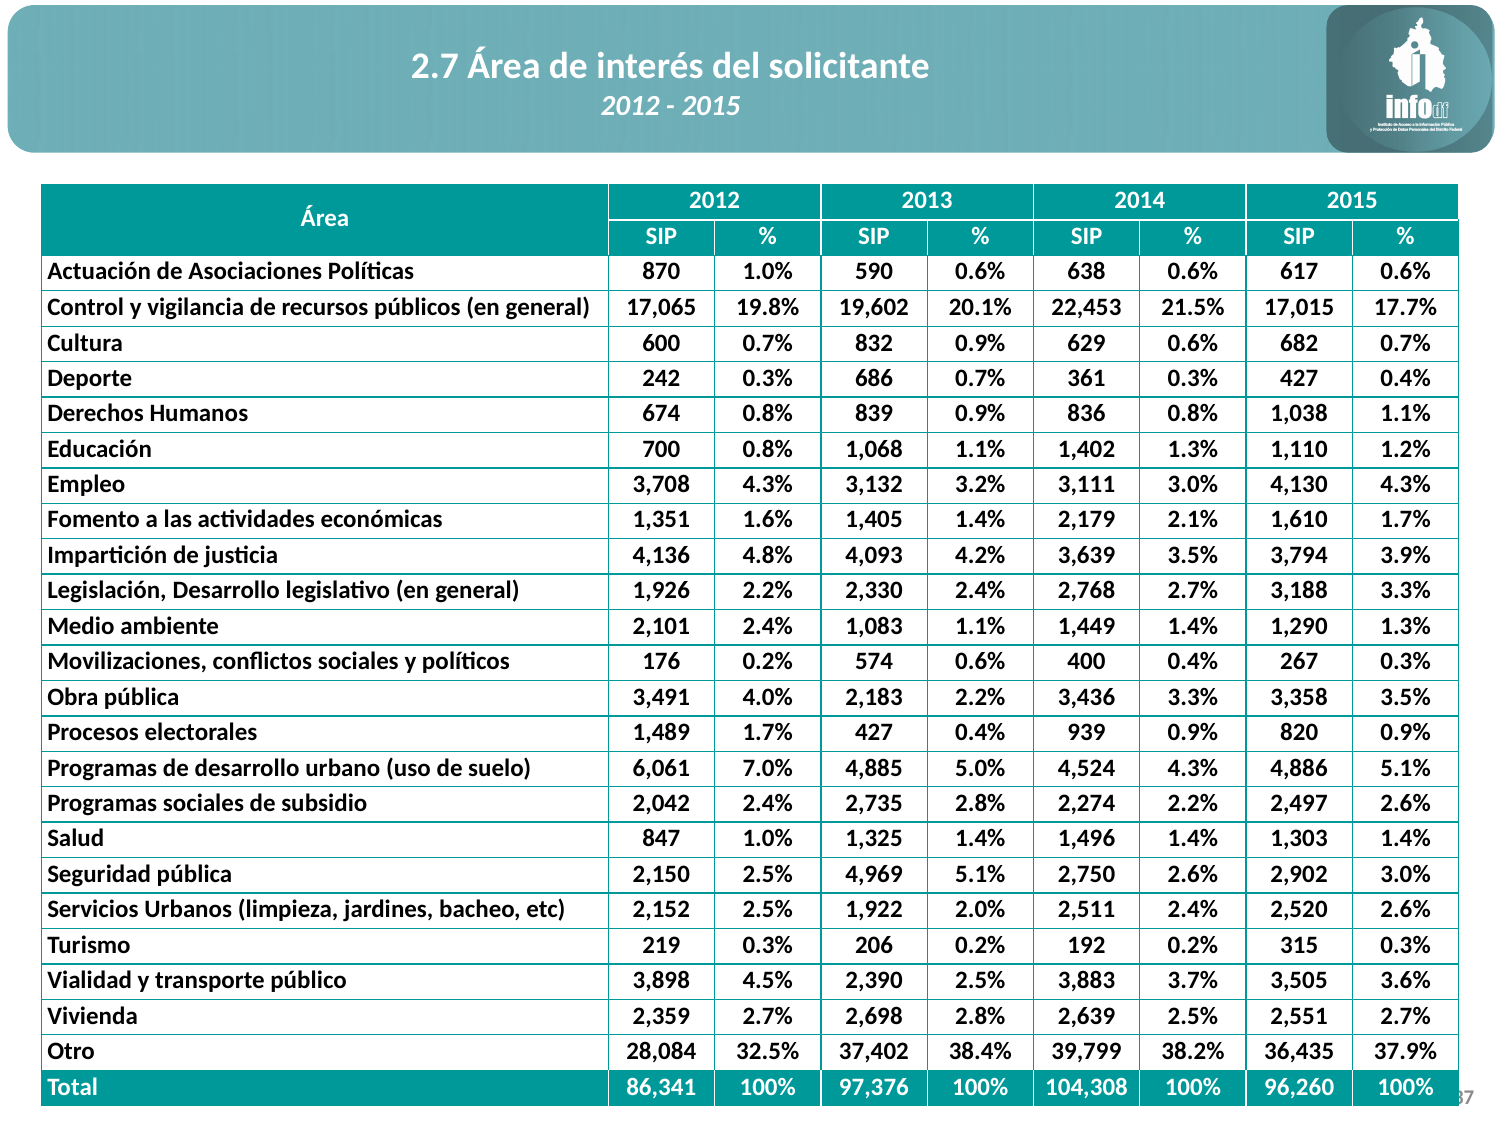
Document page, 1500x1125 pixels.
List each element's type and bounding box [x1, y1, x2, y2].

table_cell [1034, 929, 1139, 963]
table_cell [822, 433, 927, 467]
table_cell [609, 610, 714, 644]
table_cell [42, 858, 608, 892]
table_cell [42, 398, 608, 432]
table_cell [609, 221, 714, 255]
table_cell [928, 221, 1033, 255]
table_cell [42, 1071, 608, 1105]
table_cell [715, 646, 820, 680]
table_header [1034, 185, 1245, 219]
table_cell [42, 291, 608, 326]
table_cell [715, 717, 820, 751]
table_cell [928, 504, 1033, 538]
table_cell [1353, 327, 1458, 361]
table_cell [1140, 1071, 1245, 1105]
picture [7, 17, 12, 141]
table_cell [1034, 291, 1139, 326]
table_cell [42, 717, 608, 751]
table_cell [822, 858, 927, 892]
table_cell [715, 469, 820, 503]
table_cell [42, 894, 608, 928]
table_cell [1140, 681, 1245, 715]
table_cell [715, 610, 820, 644]
table_cell [609, 858, 714, 892]
table_cell [1034, 610, 1139, 644]
table_cell [715, 1071, 820, 1105]
table_cell [42, 681, 608, 715]
table_cell [42, 539, 608, 573]
table_cell [928, 787, 1033, 821]
table_cell [1034, 539, 1139, 573]
table_cell [609, 1000, 714, 1034]
table_cell [1034, 362, 1139, 396]
table_cell [715, 858, 820, 892]
table_cell [822, 575, 927, 609]
table_cell [1353, 894, 1458, 928]
table_cell [1140, 398, 1245, 432]
table_cell [715, 539, 820, 573]
table_cell [609, 469, 714, 503]
table_cell [1034, 256, 1139, 290]
table_cell [1353, 965, 1458, 999]
table_cell [1034, 681, 1139, 715]
table_cell [715, 291, 820, 326]
table_cell [1353, 1035, 1458, 1070]
table_cell [1247, 858, 1352, 892]
table_cell [1247, 327, 1352, 361]
table_cell [1140, 894, 1245, 928]
table_cell [1353, 291, 1458, 326]
table_cell [1353, 1071, 1458, 1105]
table_cell [715, 894, 820, 928]
table_cell [1034, 787, 1139, 821]
table_cell [609, 575, 714, 609]
table_cell [1140, 504, 1245, 538]
table_cell [1353, 858, 1458, 892]
table_cell [1353, 539, 1458, 573]
table_cell [42, 823, 608, 857]
table_cell [1247, 717, 1352, 751]
table_cell [1140, 291, 1245, 326]
table_cell [1247, 433, 1352, 467]
table_cell [1034, 1071, 1139, 1105]
table_cell [42, 433, 608, 467]
table_cell [1140, 221, 1245, 255]
table_cell [822, 291, 927, 326]
table_cell [1247, 539, 1352, 573]
table_cell [1247, 504, 1352, 538]
table_cell [1247, 823, 1352, 857]
table_cell [1140, 965, 1245, 999]
table_cell [715, 752, 820, 786]
table_cell [715, 433, 820, 467]
table_cell [1140, 646, 1245, 680]
table_cell [42, 610, 608, 644]
table_cell [1140, 575, 1245, 609]
table_cell [609, 433, 714, 467]
table_cell [928, 894, 1033, 928]
table_cell [1034, 504, 1139, 538]
table_cell [1353, 504, 1458, 538]
table_cell [822, 539, 927, 573]
table_cell [1247, 752, 1352, 786]
table_cell [822, 1071, 927, 1105]
table_cell [822, 362, 927, 396]
table_cell [928, 575, 1033, 609]
table_cell [715, 362, 820, 396]
table_cell [1353, 398, 1458, 432]
table_cell [1353, 575, 1458, 609]
table_cell [609, 327, 714, 361]
table_cell [822, 681, 927, 715]
table_cell [1034, 1035, 1139, 1070]
table_cell [822, 221, 927, 255]
table_cell [928, 1035, 1033, 1070]
table_cell [715, 256, 820, 290]
table_cell [822, 504, 927, 538]
table_cell [1140, 929, 1245, 963]
table_cell [609, 256, 714, 290]
table_cell [928, 539, 1033, 573]
table_cell [822, 610, 927, 644]
table_cell [1140, 433, 1245, 467]
table_cell [928, 327, 1033, 361]
table_cell [822, 823, 927, 857]
table_cell [715, 929, 820, 963]
table_cell [1140, 362, 1245, 396]
table_cell [928, 858, 1033, 892]
table_cell [822, 1035, 927, 1070]
table_cell [1353, 1000, 1458, 1034]
table_header [609, 185, 820, 219]
table_cell [1140, 327, 1245, 361]
table_cell [715, 327, 820, 361]
table_header [1247, 185, 1458, 219]
table_cell [928, 291, 1033, 326]
table_cell [42, 646, 608, 680]
table_cell [715, 787, 820, 821]
table_cell [1247, 291, 1352, 326]
table_cell [1247, 469, 1352, 503]
table_cell [42, 256, 608, 290]
table_cell [1140, 469, 1245, 503]
table_cell [1353, 256, 1458, 290]
table_cell [1353, 221, 1458, 255]
table_cell [609, 823, 714, 857]
table_header [42, 185, 608, 255]
table_cell [1140, 752, 1245, 786]
table_cell [1034, 894, 1139, 928]
table_cell [715, 1000, 820, 1034]
table_cell [1247, 398, 1352, 432]
table_cell [822, 717, 927, 751]
table_cell [822, 256, 927, 290]
table_cell [1140, 1000, 1245, 1034]
table_cell [822, 1000, 927, 1034]
table_cell [1247, 681, 1352, 715]
table_cell [928, 929, 1033, 963]
slide_number [1416, 1056, 1490, 1117]
table_cell [1140, 1035, 1245, 1070]
table_cell [822, 646, 927, 680]
table_cell [928, 433, 1033, 467]
table_cell [1034, 858, 1139, 892]
table_cell [1247, 787, 1352, 821]
table_cell [928, 717, 1033, 751]
table_cell [822, 327, 927, 361]
table_cell [715, 504, 820, 538]
table_cell [1247, 929, 1352, 963]
table_cell [1353, 752, 1458, 786]
table_cell [1353, 362, 1458, 396]
table_cell [715, 398, 820, 432]
table_cell [609, 362, 714, 396]
table_cell [1034, 469, 1139, 503]
table_cell [1140, 787, 1245, 821]
table_cell [1247, 1071, 1352, 1105]
table_cell [1247, 1000, 1352, 1034]
table_cell [1140, 610, 1245, 644]
table_cell [928, 398, 1033, 432]
table_cell [1034, 965, 1139, 999]
table_cell [928, 965, 1033, 999]
table_cell [1034, 646, 1139, 680]
table_cell [928, 469, 1033, 503]
table_cell [42, 965, 608, 999]
table_cell [715, 823, 820, 857]
table_cell [1247, 646, 1352, 680]
table_cell [1353, 469, 1458, 503]
picture [19, 5, 1495, 153]
table_cell [609, 717, 714, 751]
table_cell [609, 752, 714, 786]
table_header [822, 185, 1033, 219]
table_cell [928, 1071, 1033, 1105]
table_cell [1034, 823, 1139, 857]
table_cell [609, 539, 714, 573]
table_cell [609, 681, 714, 715]
table_cell [928, 752, 1033, 786]
table_cell [715, 575, 820, 609]
table_cell [42, 752, 608, 786]
table_cell [1140, 858, 1245, 892]
table_cell [42, 469, 608, 503]
table_cell [1140, 539, 1245, 573]
table_cell [715, 1035, 820, 1070]
table_cell [1247, 575, 1352, 609]
table_cell [609, 965, 714, 999]
table_cell [928, 646, 1033, 680]
table_cell [1247, 1035, 1352, 1070]
table_cell [822, 894, 927, 928]
table_cell [1034, 717, 1139, 751]
table_cell [609, 646, 714, 680]
table_cell [1034, 575, 1139, 609]
table_cell [822, 929, 927, 963]
table_cell [42, 1000, 608, 1034]
table_cell [1353, 787, 1458, 821]
table_cell [609, 1071, 714, 1105]
table_cell [42, 362, 608, 396]
table_cell [1247, 256, 1352, 290]
table_cell [42, 575, 608, 609]
table_cell [928, 256, 1033, 290]
table_cell [715, 965, 820, 999]
table_cell [715, 221, 820, 255]
table_cell [609, 787, 714, 821]
table_cell [1353, 823, 1458, 857]
table_cell [1034, 433, 1139, 467]
table_cell [1353, 681, 1458, 715]
table_cell [1034, 398, 1139, 432]
table_cell [822, 398, 927, 432]
table_cell [822, 469, 927, 503]
table_cell [609, 504, 714, 538]
table_cell [609, 1035, 714, 1070]
table_cell [928, 823, 1033, 857]
table_cell [1034, 1000, 1139, 1034]
table_cell [928, 362, 1033, 396]
table_cell [1140, 823, 1245, 857]
table_cell [822, 965, 927, 999]
table_cell [609, 291, 714, 326]
table_cell [822, 752, 927, 786]
table_cell [715, 681, 820, 715]
table_cell [1140, 256, 1245, 290]
table_cell [42, 1035, 608, 1070]
table_cell [609, 398, 714, 432]
table_cell [609, 894, 714, 928]
table_cell [1353, 717, 1458, 751]
table_cell [928, 610, 1033, 644]
table_cell [1247, 965, 1352, 999]
table_cell [1247, 610, 1352, 644]
table_cell [928, 1000, 1033, 1034]
table_cell [42, 929, 608, 963]
table_cell [1034, 221, 1139, 255]
table_cell [1247, 362, 1352, 396]
table_cell [1034, 327, 1139, 361]
table_cell [1034, 752, 1139, 786]
table_cell [1247, 894, 1352, 928]
table_cell [609, 929, 714, 963]
table_cell [1247, 221, 1352, 255]
table_cell [1353, 610, 1458, 644]
table_cell [1353, 646, 1458, 680]
table_cell [822, 787, 927, 821]
table_cell [1353, 929, 1458, 963]
table_cell [1353, 433, 1458, 467]
table_cell [1140, 717, 1245, 751]
table_cell [42, 327, 608, 361]
table_cell [42, 504, 608, 538]
text_box [12, 10, 1329, 152]
table_cell [928, 681, 1033, 715]
table_cell [42, 787, 608, 821]
